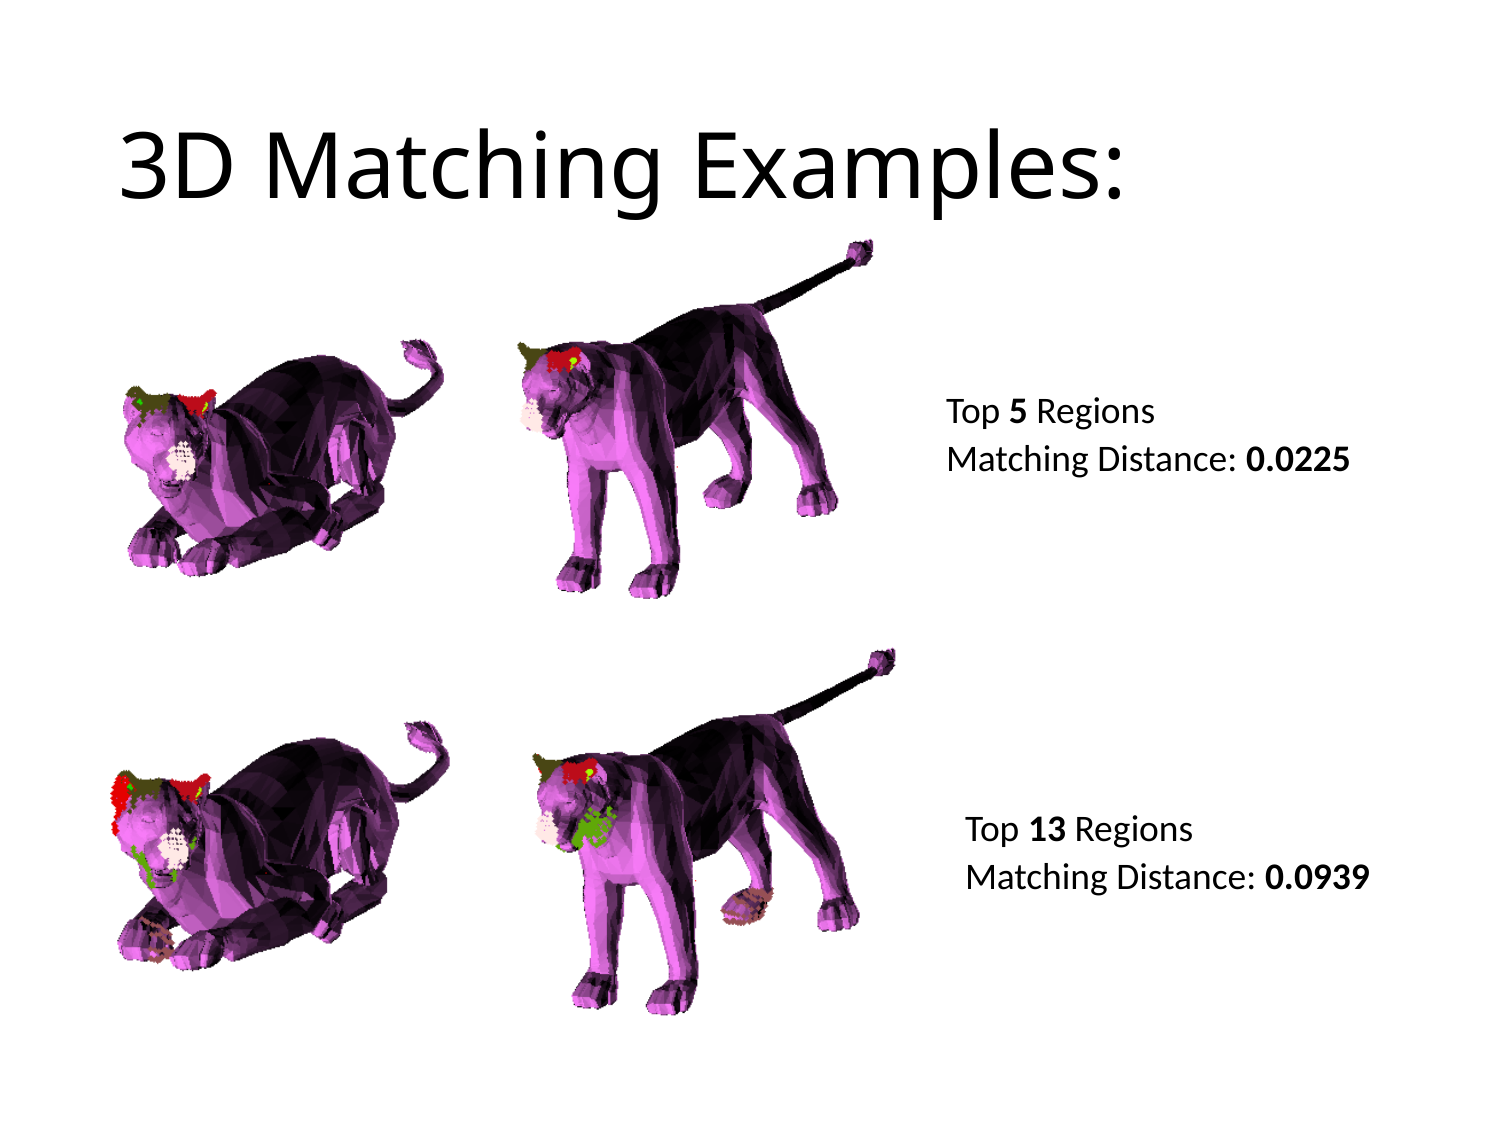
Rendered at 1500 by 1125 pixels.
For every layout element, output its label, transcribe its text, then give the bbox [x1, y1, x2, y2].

picture [503, 233, 881, 609]
title 3D Matching Examples: [103, 59, 1397, 278]
picture [114, 324, 452, 583]
picture [103, 711, 457, 975]
text_box Top 13 Regions [950, 797, 1244, 844]
text_box Matching Distance: 0.0939 [950, 844, 1416, 905]
text_box Matching Distance: 0.0225 [931, 426, 1397, 487]
text_box Top 5 Regions [931, 378, 1225, 426]
picture [528, 635, 908, 1020]
